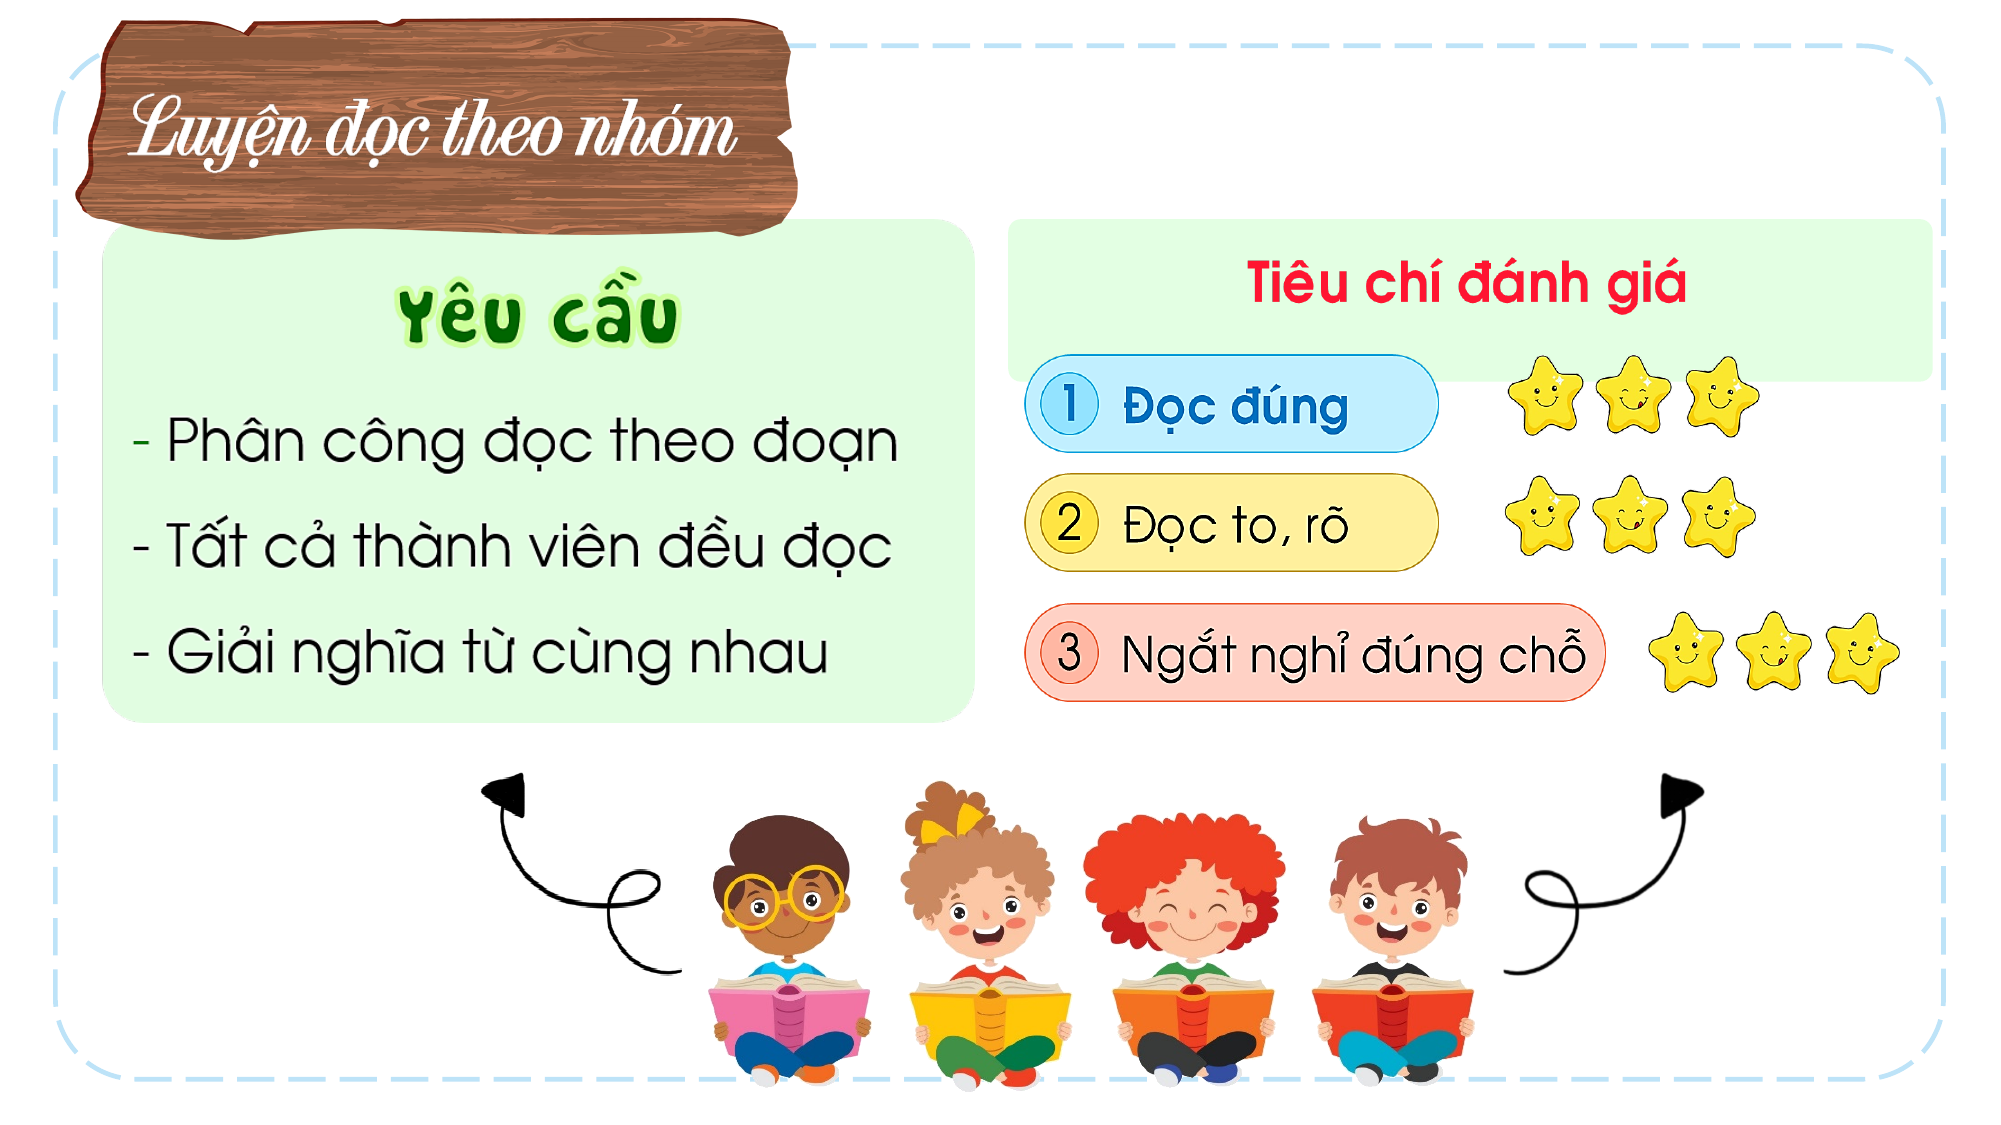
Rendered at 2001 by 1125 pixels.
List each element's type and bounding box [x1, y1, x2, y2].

text_box [1008, 219, 1933, 712]
text_box [30, 21, 1972, 1099]
picture [480, 772, 1705, 1098]
list [108, 65, 825, 182]
picture [30, 0, 975, 723]
